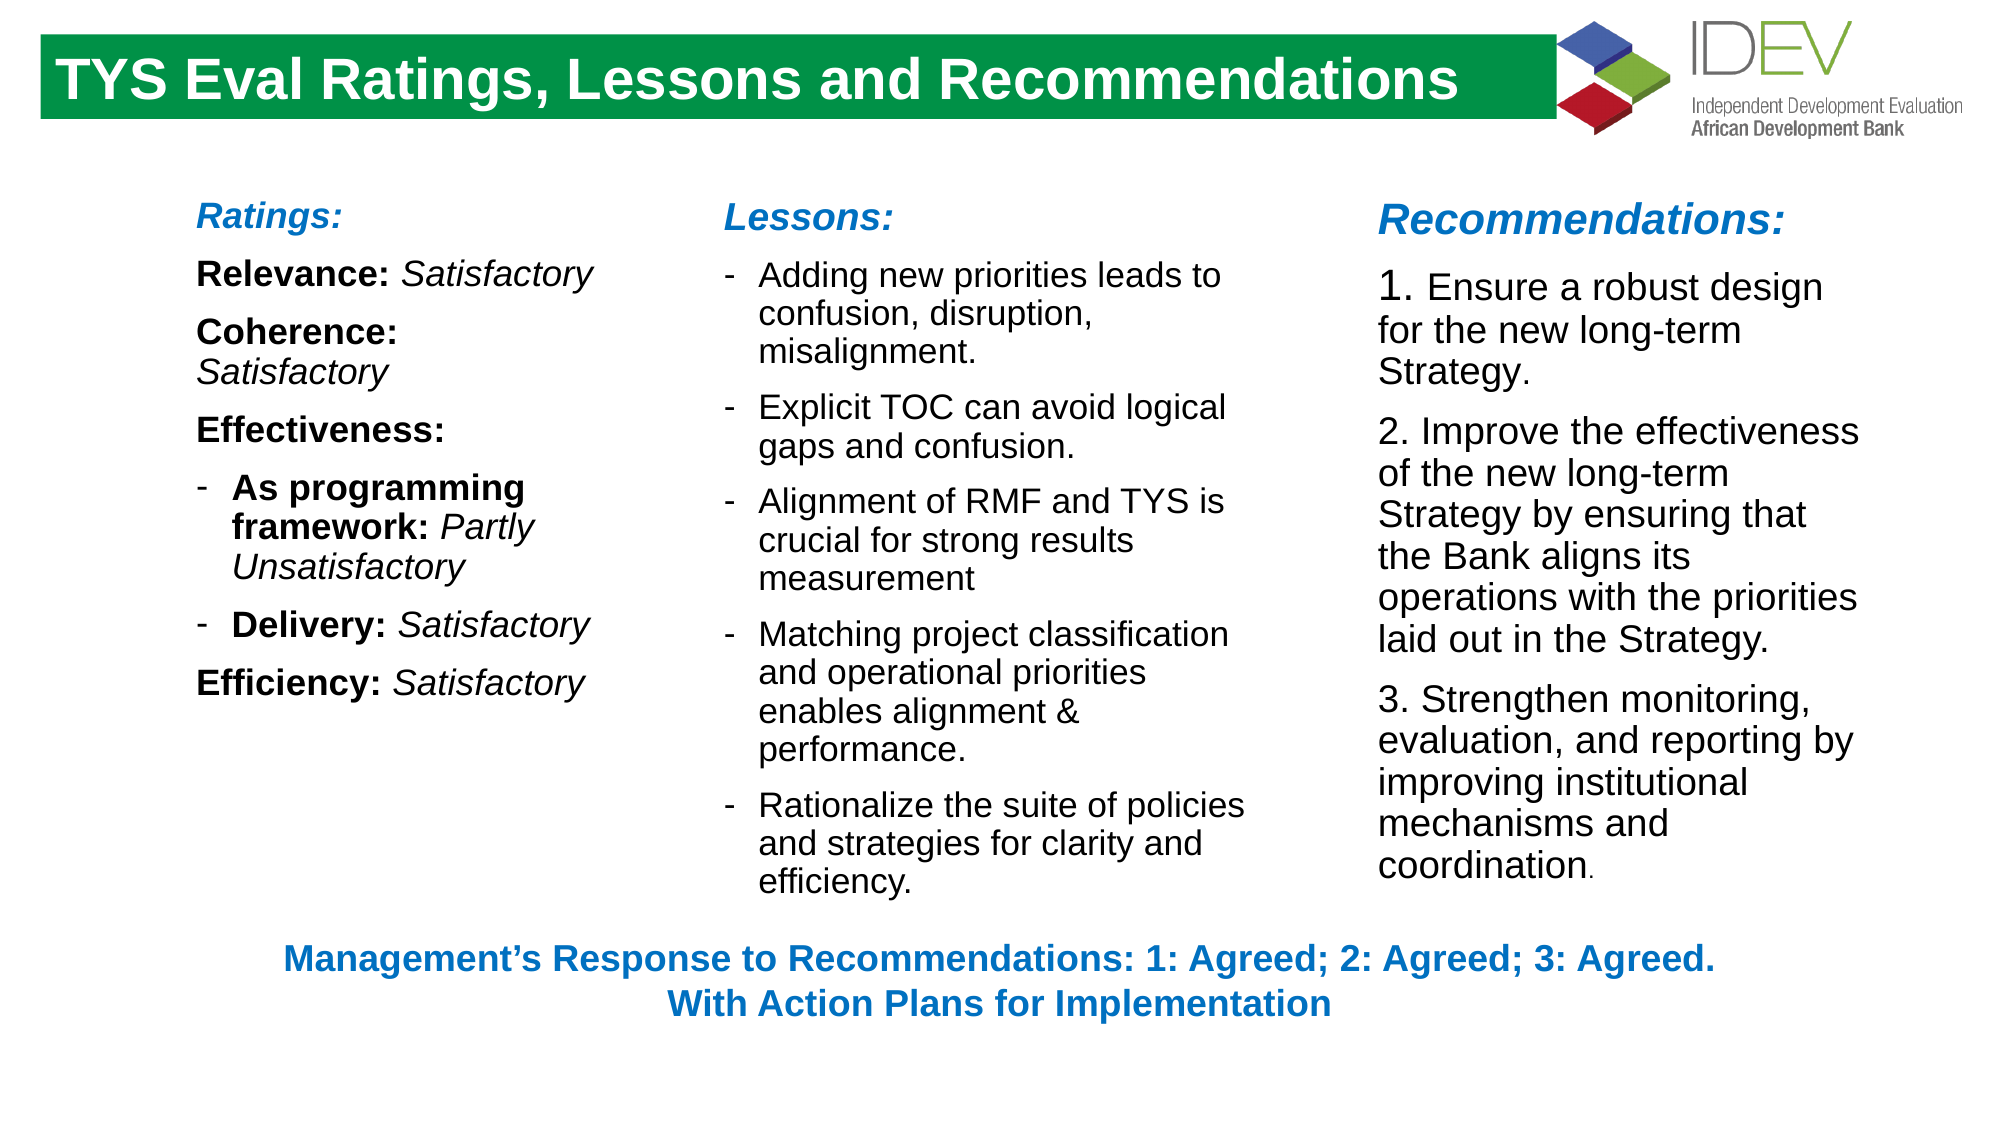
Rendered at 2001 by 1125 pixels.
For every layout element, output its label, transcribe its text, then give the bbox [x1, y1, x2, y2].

text_box Lessons: Adding new priorities leads to confusion, disruption, misalignment. Explicit TOC can avoid logical gaps and confusion. Alignment of RMF and TYS is crucial for strong results measurement Matching project classification and operational priorities enables alignment & performance. Rationalize the suite of policies and strategies for clarity and efficiency. [708, 189, 1268, 915]
text_box TYS Eval Ratings, Lessons and Recommendations [40, 34, 1556, 119]
list Recommendations: 1. Ensure a robust design for the new long-term Strategy. 2. Improve the effectiveness of the new long-term Strategy by ensuring that the Bank aligns its operations with the priorities laid out in the Strategy. 3. Strengthen monitoring, evaluation, and reporting by improving institutional mechanisms and coordination. [1362, 189, 1876, 910]
picture [1556, 21, 1962, 139]
text_box Ratings: Relevance: Satisfactory Coherence: Satisfactory Effectiveness: As programming framework: Partly Unsatisfactory Delivery: Satisfactory Efficiency: Satisfactory [181, 189, 614, 768]
text_box Management’s Response to Recommendations: 1: Agreed; 2: Agreed; 3: Agreed. With Action Plans for Implementation [209, 926, 1791, 1031]
